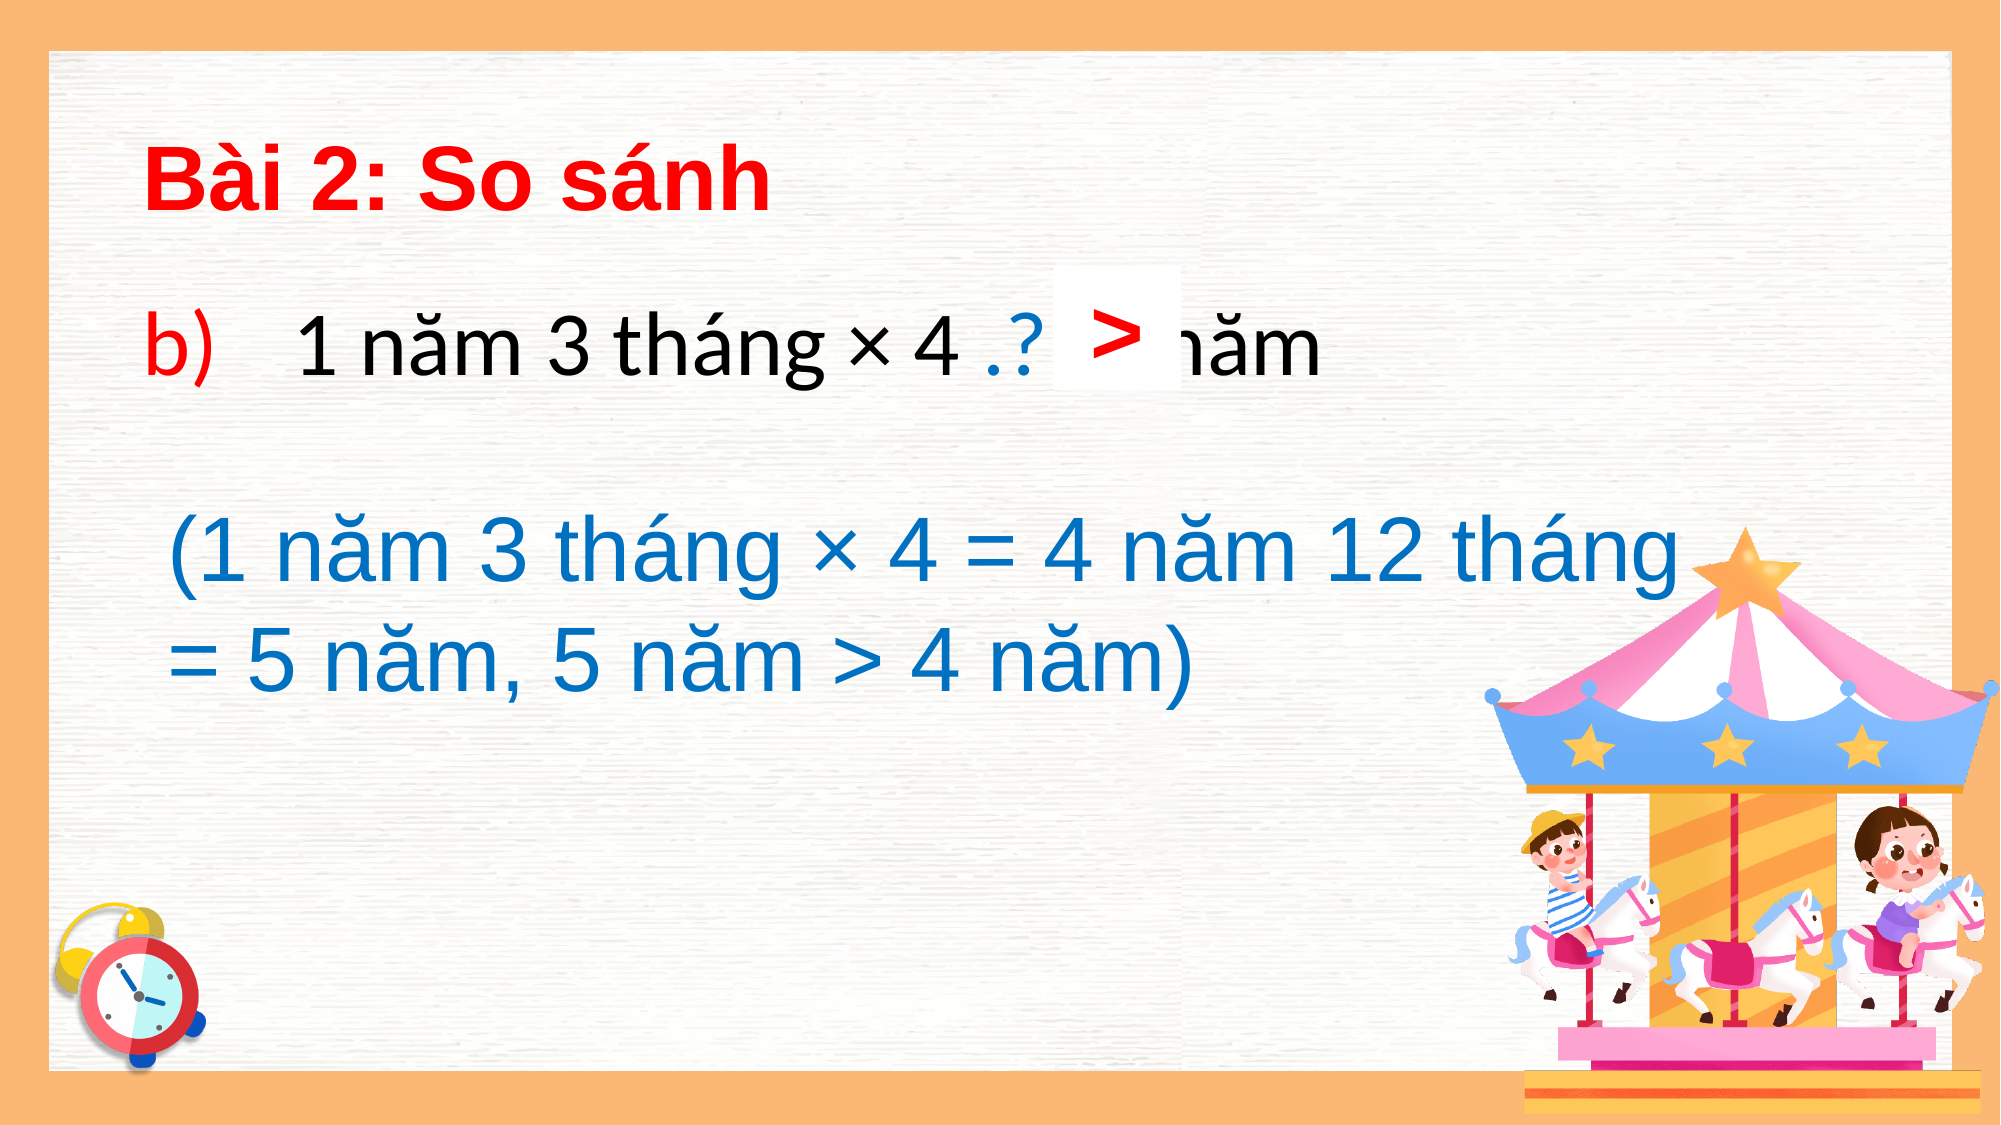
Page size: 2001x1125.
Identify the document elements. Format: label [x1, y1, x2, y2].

picture [48, 51, 2000, 1125]
text_box [0, 0, 2000, 1125]
